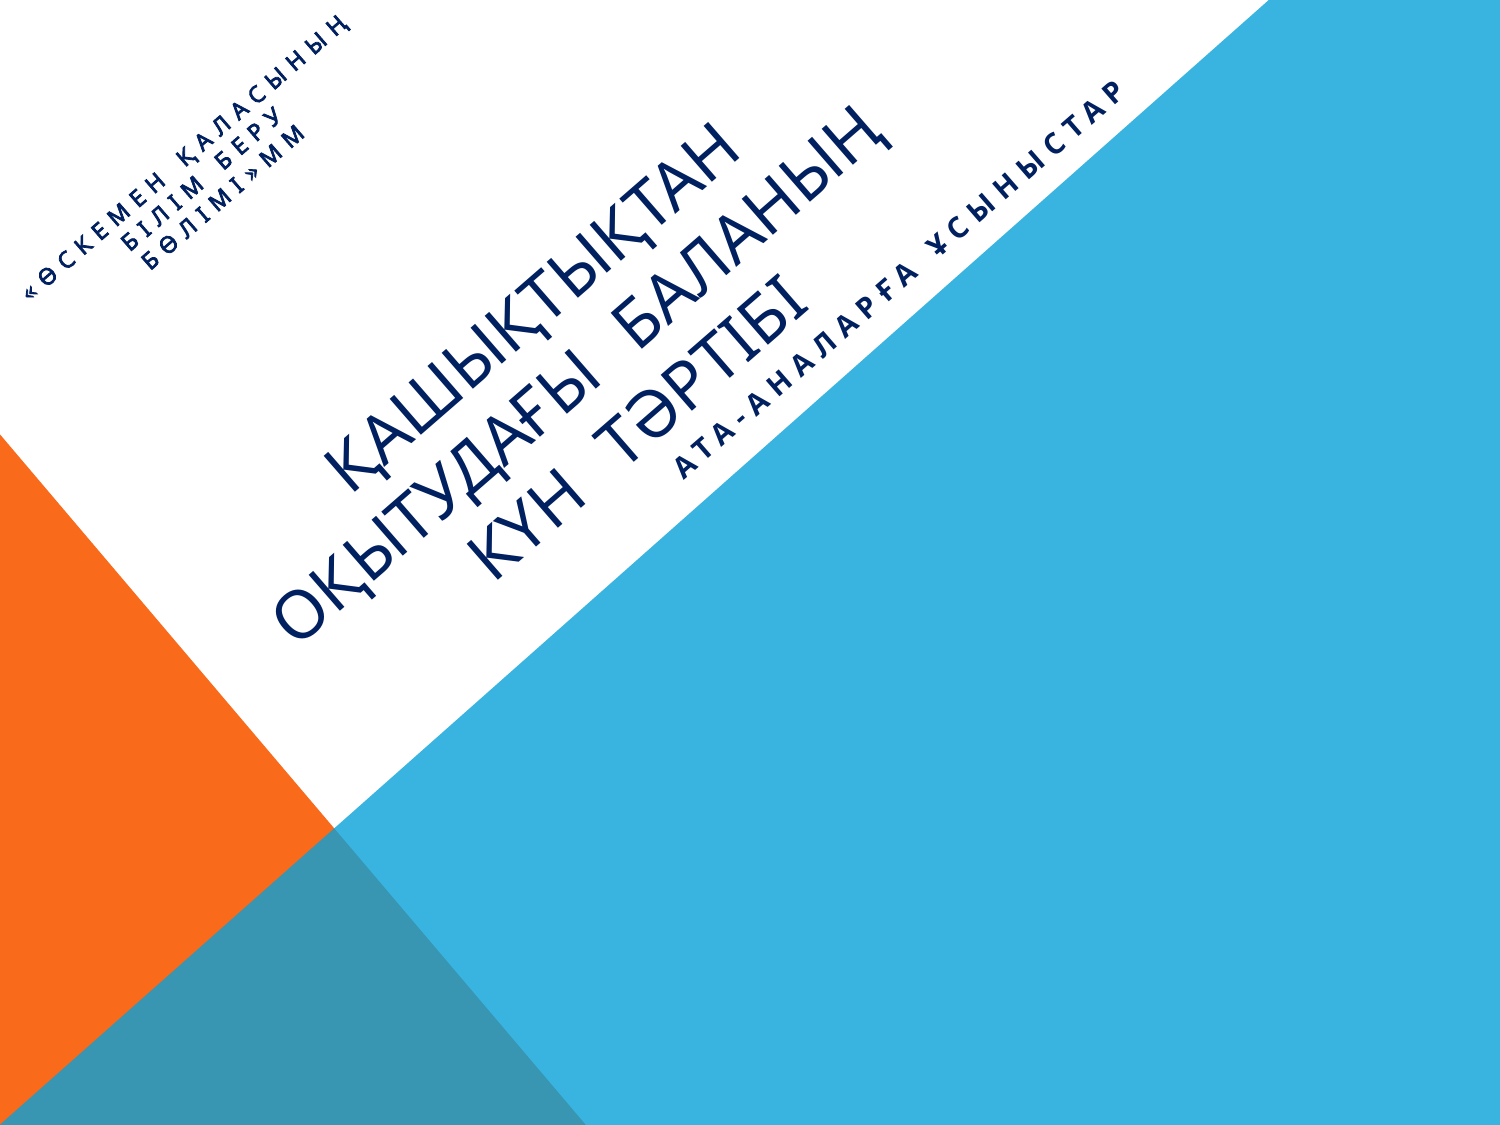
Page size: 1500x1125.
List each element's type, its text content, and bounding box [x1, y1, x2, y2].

subtitle Ата-аналарға ұсыныстар [312, 61, 1154, 804]
text_box «Өскемен қаласының білім беру бөлімі»мм [1, 0, 433, 390]
title Қашықтықтан оқытудағы баланың күн тәртібі [150, 0, 1012, 761]
